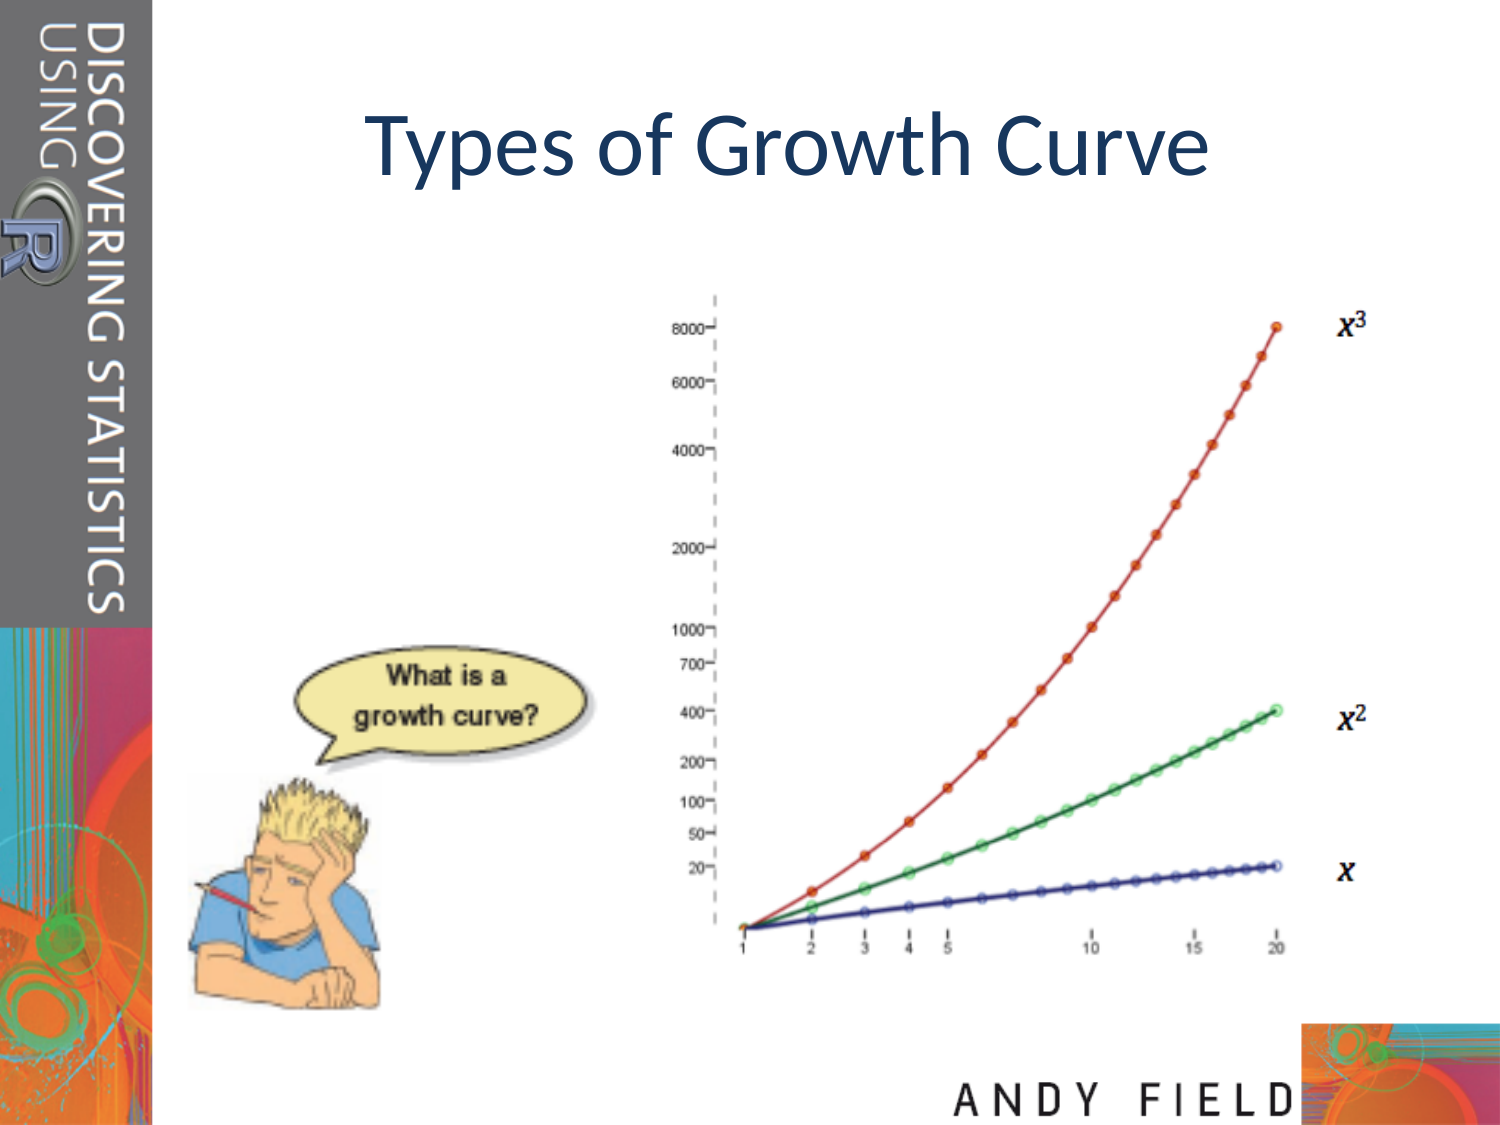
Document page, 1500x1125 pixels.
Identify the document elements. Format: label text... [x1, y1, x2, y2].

picture [0, 0, 1500, 1125]
title Types of Growth Curve [152, 45, 1425, 233]
